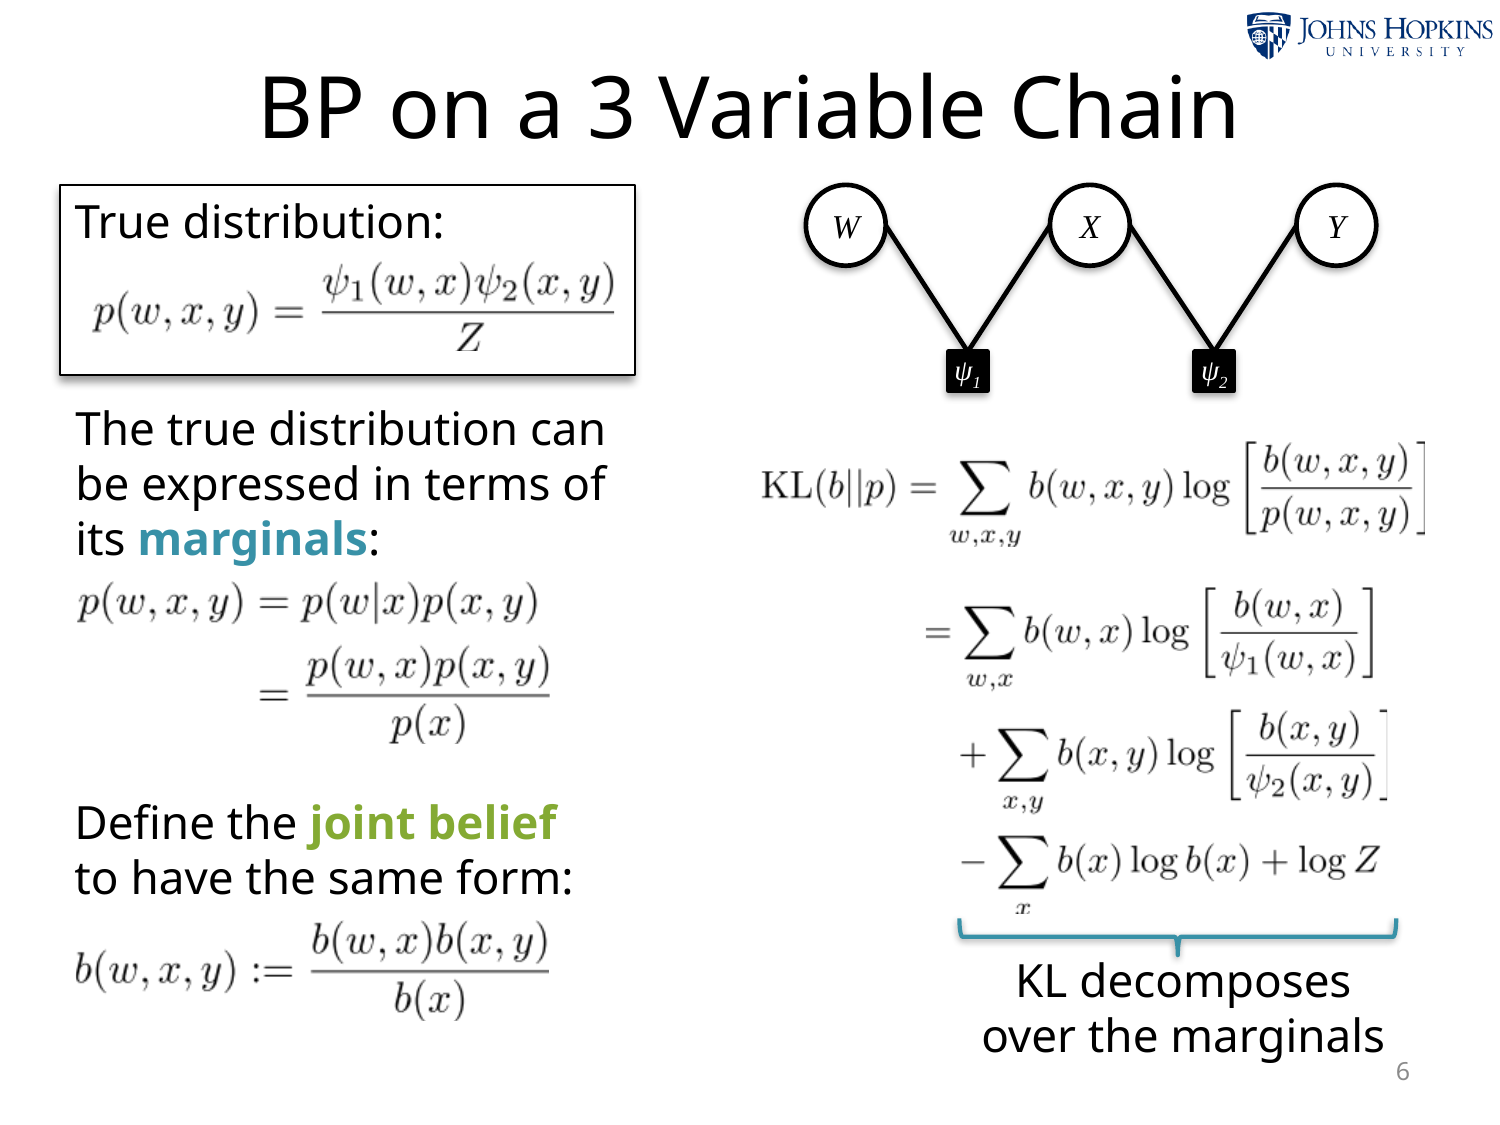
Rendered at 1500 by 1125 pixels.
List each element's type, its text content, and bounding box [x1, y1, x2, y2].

text_box Define the joint belief to have the same form: [59, 795, 622, 902]
text_box [957, 918, 1399, 958]
slide_number 6 [1074, 1042, 1425, 1103]
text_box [805, 184, 1377, 392]
picture [90, 260, 615, 351]
picture [925, 587, 1388, 914]
picture [75, 920, 550, 1021]
text_box The true distribution can be expressed in terms of its marginals: [60, 405, 622, 560]
text_box KL decomposes over the marginals [948, 954, 1419, 1060]
text_box True distribution: [59, 184, 636, 376]
picture [76, 581, 550, 745]
picture [760, 441, 1426, 547]
title BP on a 3 Variable Chain [75, 45, 1425, 164]
